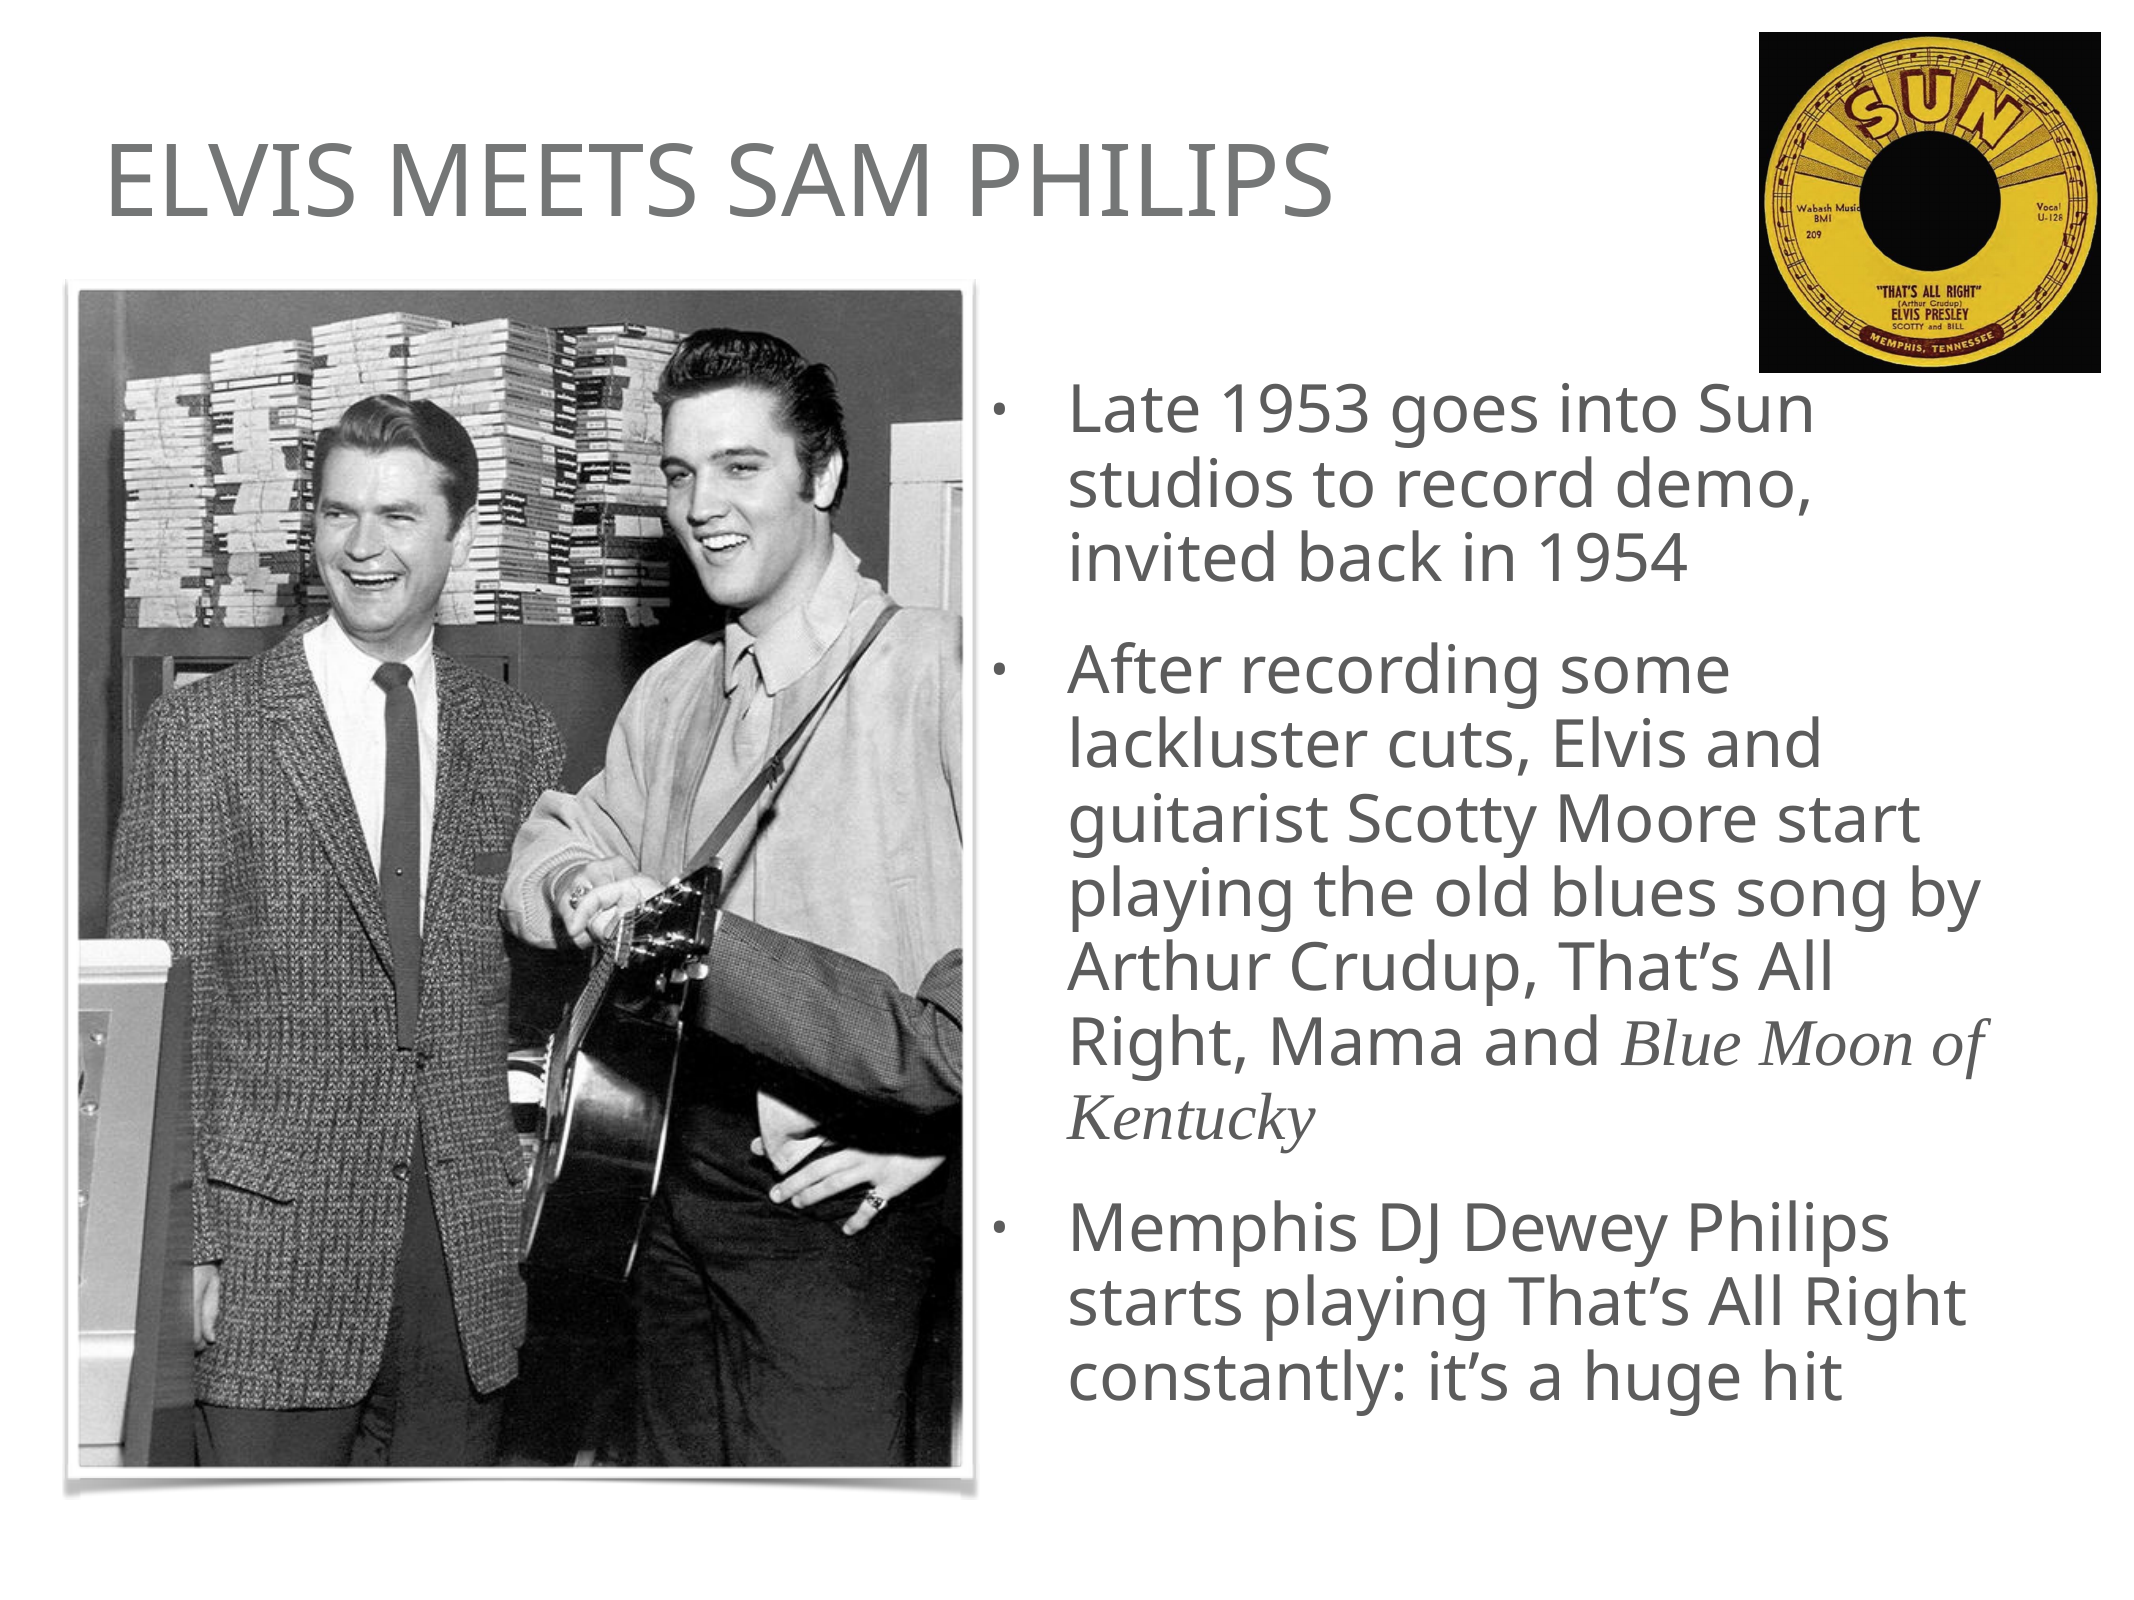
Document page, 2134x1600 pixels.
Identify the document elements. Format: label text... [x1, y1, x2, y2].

picture [1759, 32, 2101, 374]
title Elvis meets sam philips [93, 118, 1759, 238]
list Late 1953 goes into Sun studios to record demo, invited back in 1954 After recording some lackluster cuts, Elvis and guitarist Scotty Moore start playing the old blues song by Arthur Crudup, That’s All Right, Mama and Blue Moon of Kentucky Memphis DJ Dewey Philips starts playing That’s All Right constantly: it’s a huge hit [982, 364, 2038, 1495]
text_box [61, 278, 982, 1501]
